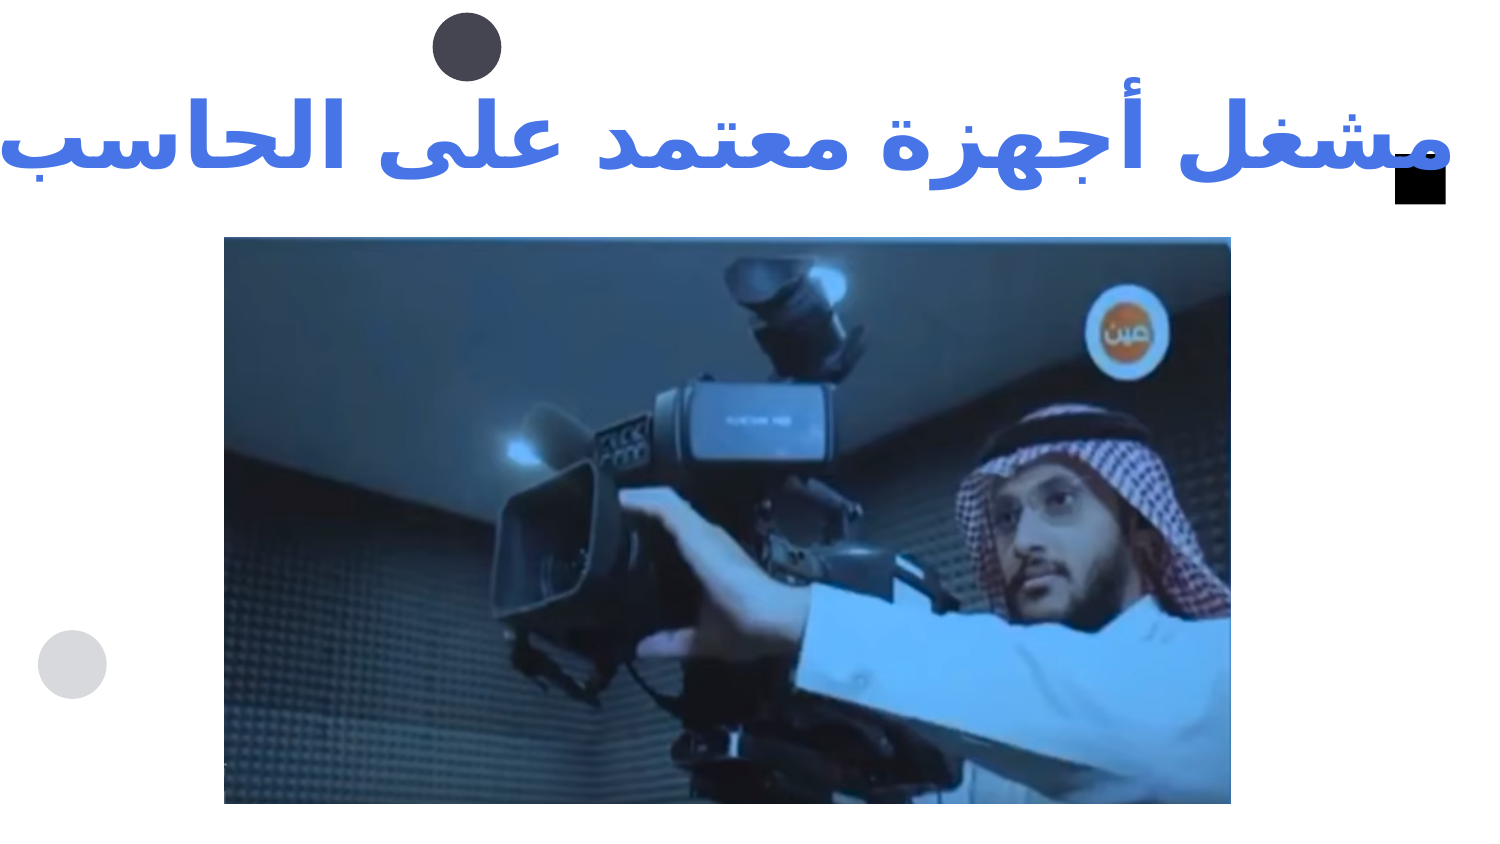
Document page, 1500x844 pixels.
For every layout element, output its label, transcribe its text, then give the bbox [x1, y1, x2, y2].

text_box مشغل أجهزة معتمد على الحاسب [0, 69, 1474, 195]
picture [223, 237, 1232, 805]
